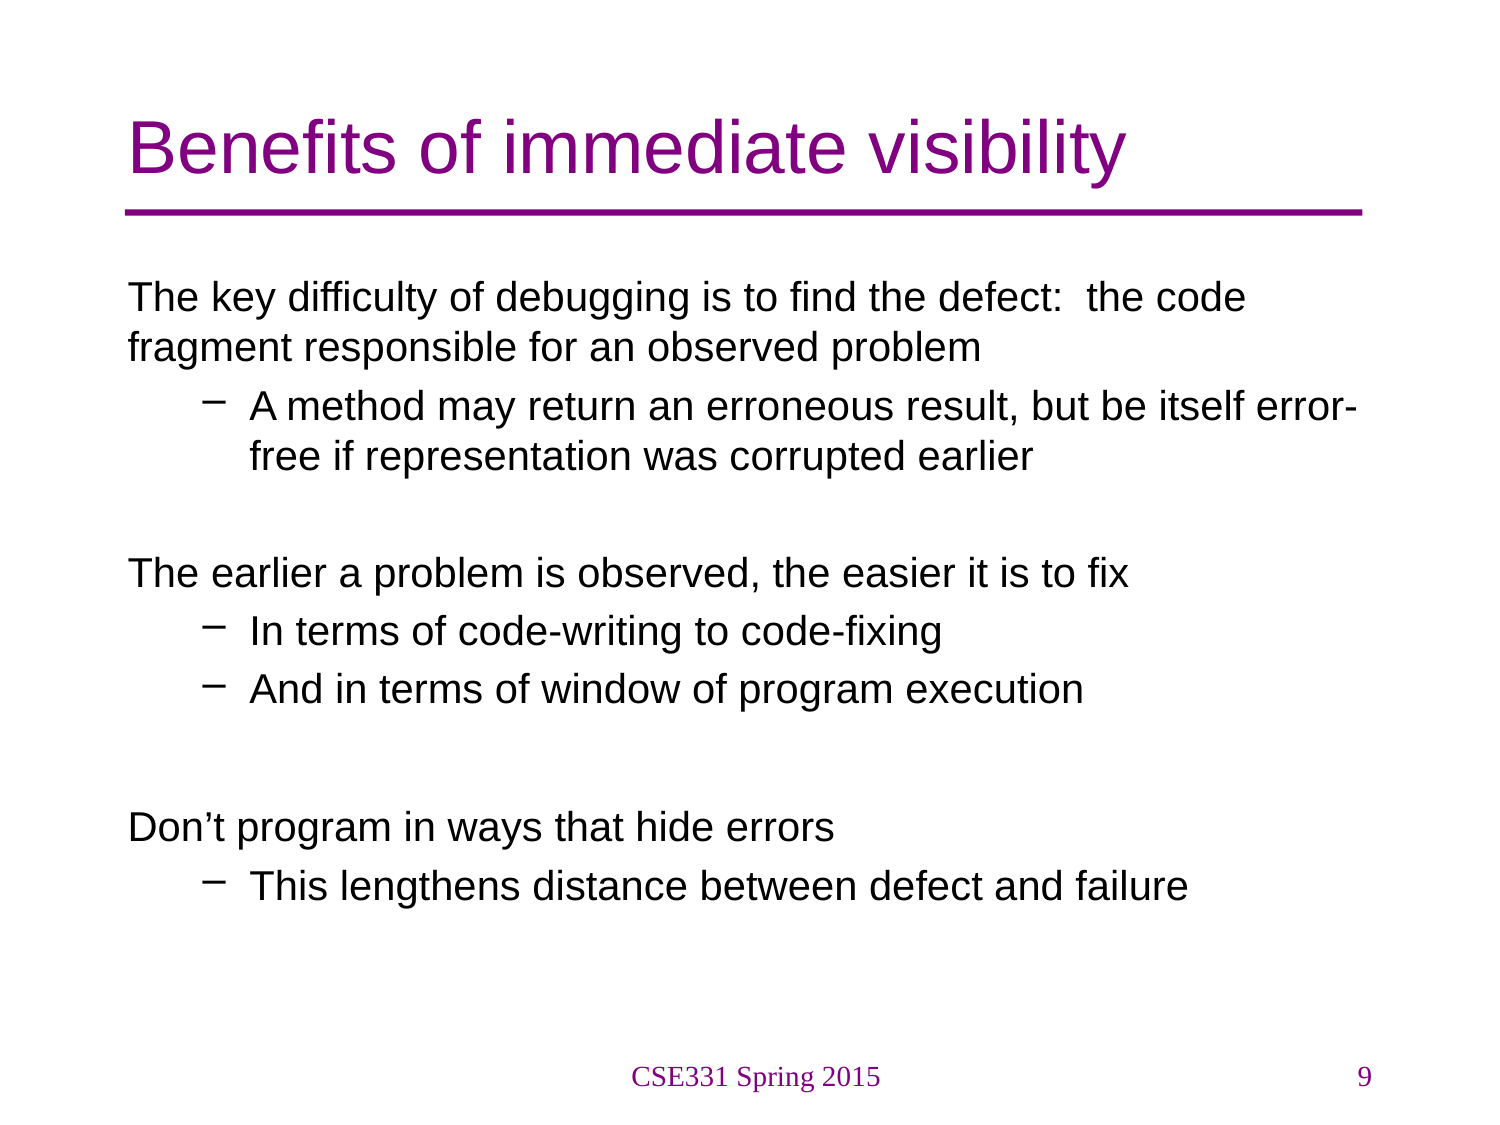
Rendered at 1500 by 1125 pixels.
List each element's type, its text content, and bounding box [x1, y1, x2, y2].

footer CSE331 Spring 2015 [474, 1049, 1038, 1125]
list The key difficulty of debugging is to find the defect: the code fragment responsible for an observed problem A method may return an erroneous result, but be itself error-free if representation was corrupted earlier The earlier a problem is observed, the easier it is to fix In terms of code-writing to code-fixing And in terms of window of program execution Don’t program in ways that hide errors This lengthens distance between defect and failure [112, 262, 1388, 1000]
title Benefits of immediate visibility [112, 50, 1388, 238]
slide_number 9 [1074, 1049, 1388, 1125]
